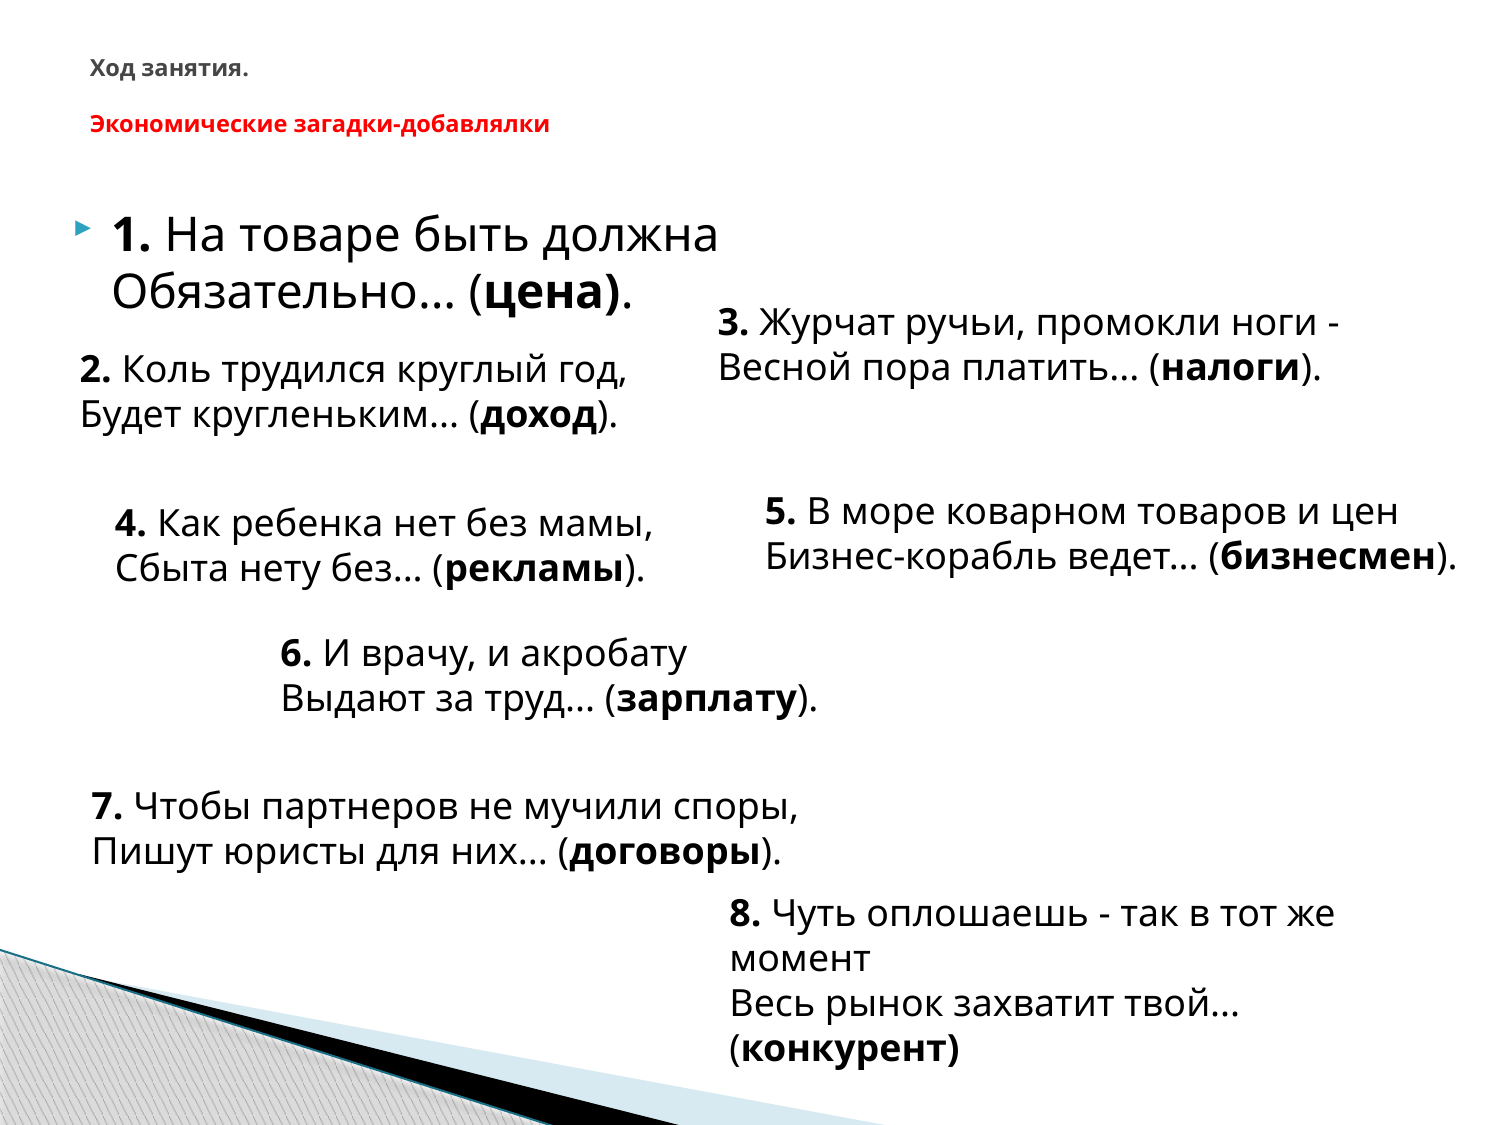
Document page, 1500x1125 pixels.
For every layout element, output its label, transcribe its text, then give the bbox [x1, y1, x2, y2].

list 1. На товаре быть должна Обязательно... (цена). [41, 196, 880, 327]
text_box 5. В море коварном товаров и цен Бизнес-корабль ведет... (бизнесмен). [749, 479, 1500, 585]
text_box 3. Журчат ручьи, промокли ноги - Весной пора платить... (налоги). [702, 290, 1453, 396]
text_box 2. Коль трудился круглый год, Будет кругленьким... (доход). [64, 338, 815, 443]
text_box 6. И врачу, и акробату Выдают за труд... (зарплату). [265, 621, 1016, 727]
title Ход занятия. Экономические загадки-добавлялки [75, 45, 1425, 173]
text_box 4. Как ребенка нет без мамы, Сбыта нету без... (рекламы). [100, 491, 851, 597]
text_box 8. Чуть оплошаешь - так в тот же момент Весь рынок захватит твой... (конкурент) [714, 881, 1465, 1077]
text_box 7. Чтобы партнеров не мучили споры, Пишут юристы для них... (договоры). [76, 775, 827, 880]
